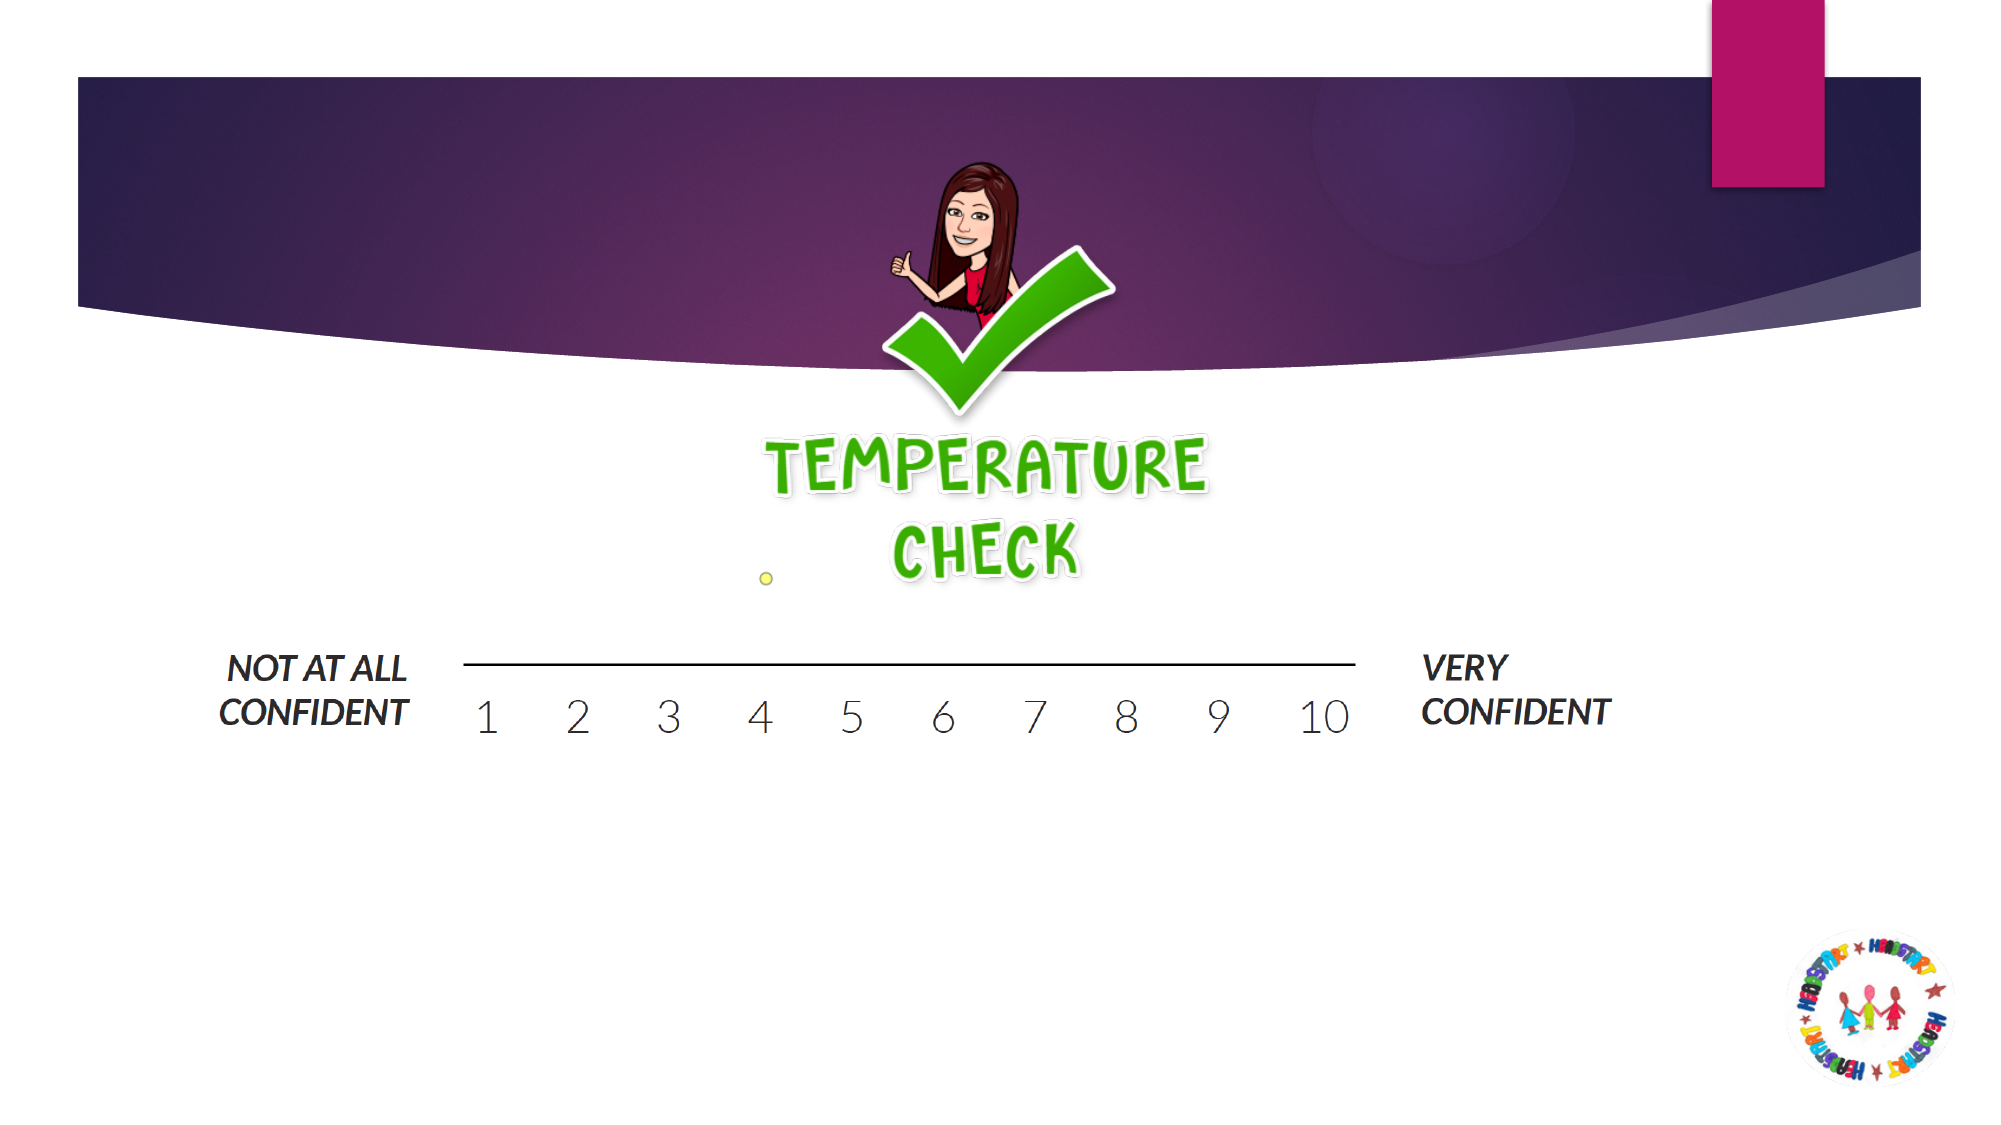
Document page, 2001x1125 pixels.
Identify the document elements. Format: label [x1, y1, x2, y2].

picture [751, 120, 1224, 593]
picture [1784, 928, 1956, 1088]
list [189, 581, 1638, 834]
